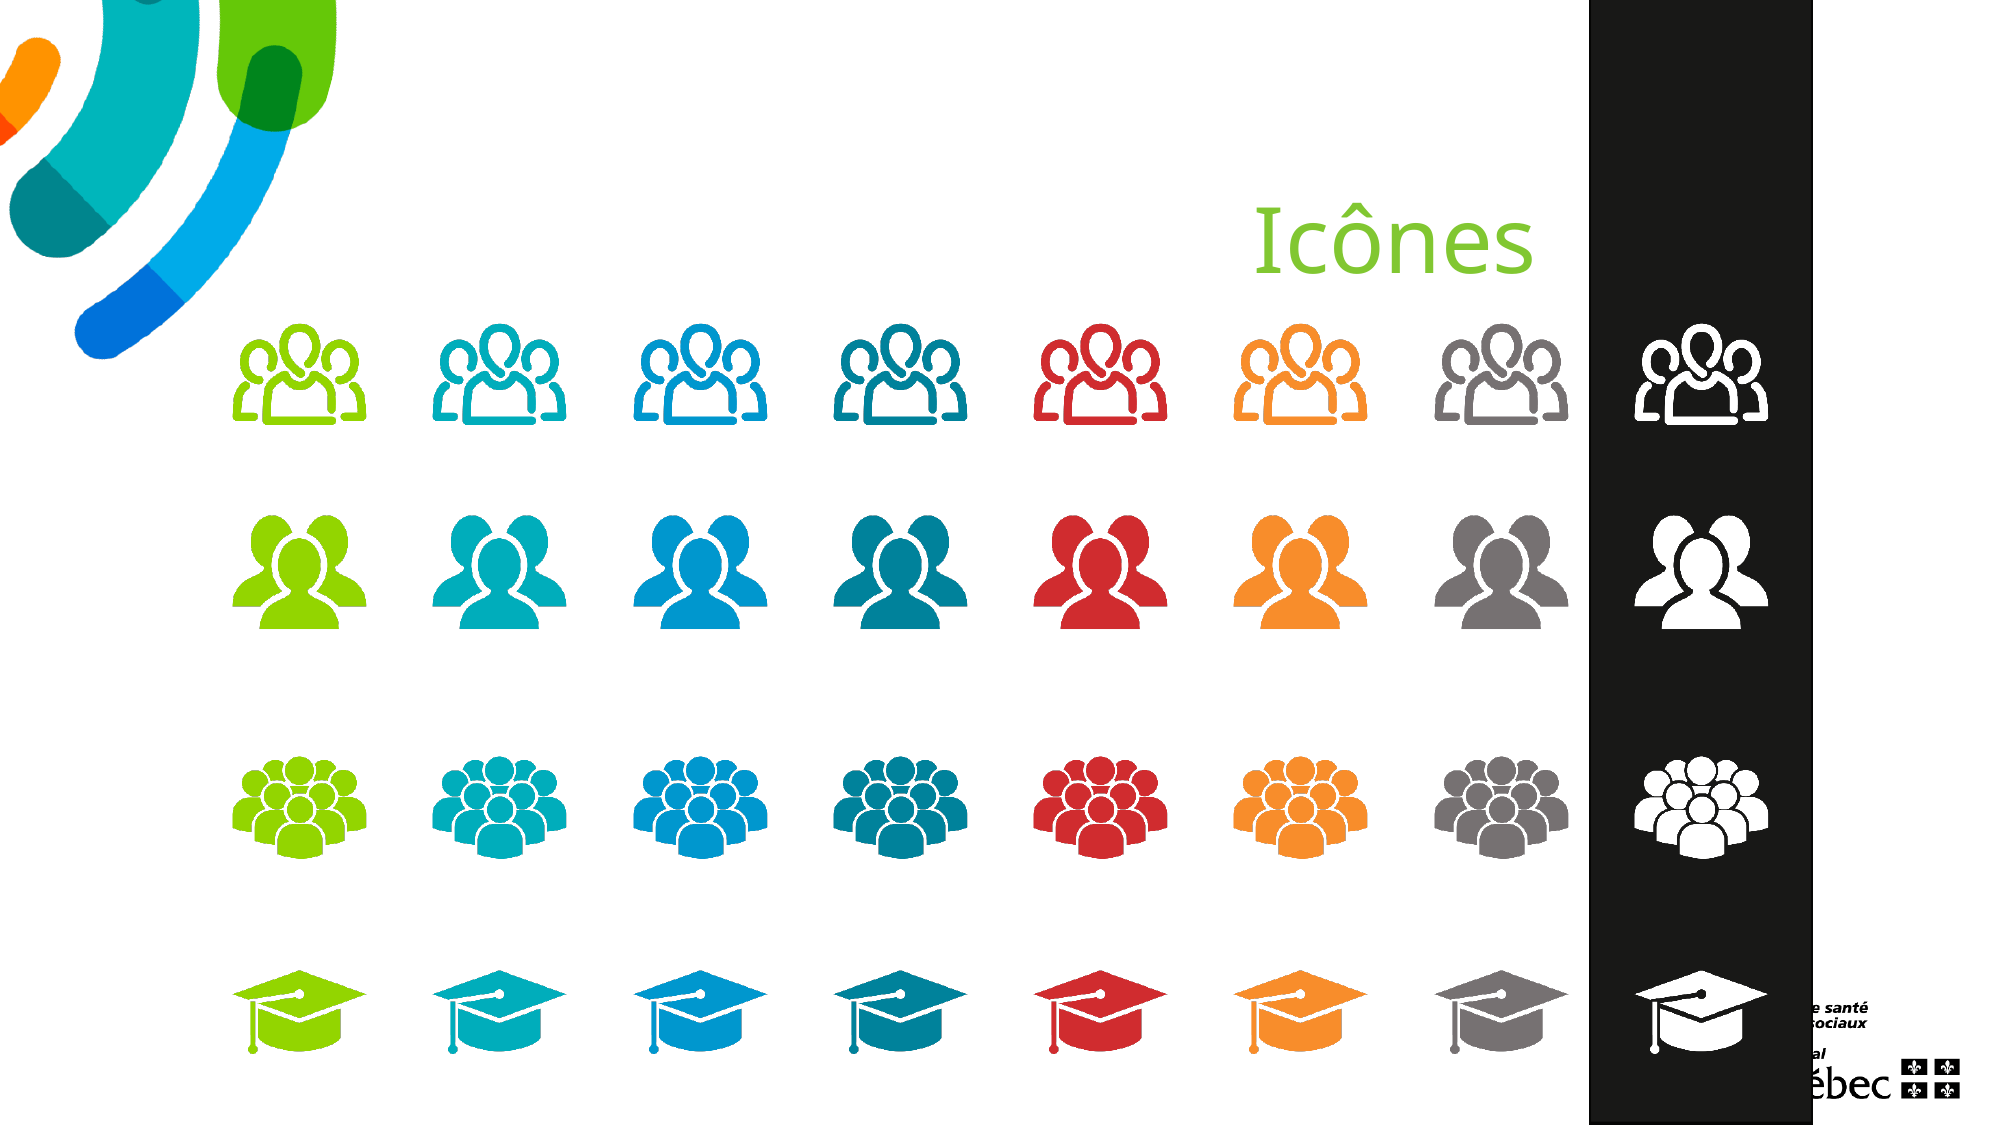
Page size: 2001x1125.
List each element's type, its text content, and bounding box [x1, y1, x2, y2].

picture [1211, 285, 1389, 463]
picture [210, 718, 388, 896]
picture [1011, 923, 1189, 1101]
picture [1211, 718, 1389, 896]
picture [210, 923, 388, 1101]
picture [811, 483, 989, 661]
picture [1411, 0, 1960, 1125]
picture [1211, 923, 1389, 1101]
picture [410, 923, 588, 1101]
picture [1211, 483, 1389, 661]
picture [410, 718, 588, 896]
picture [610, 483, 789, 661]
picture [1011, 483, 1189, 661]
picture [610, 718, 789, 896]
picture [610, 285, 789, 463]
picture [811, 923, 989, 1101]
picture [610, 923, 789, 1101]
title Icônes [265, 135, 1552, 353]
picture [0, 0, 388, 463]
picture [1011, 285, 1189, 463]
picture [811, 285, 989, 463]
picture [410, 285, 588, 463]
picture [1011, 718, 1189, 896]
picture [410, 483, 588, 661]
picture [210, 483, 388, 661]
picture [811, 718, 989, 896]
